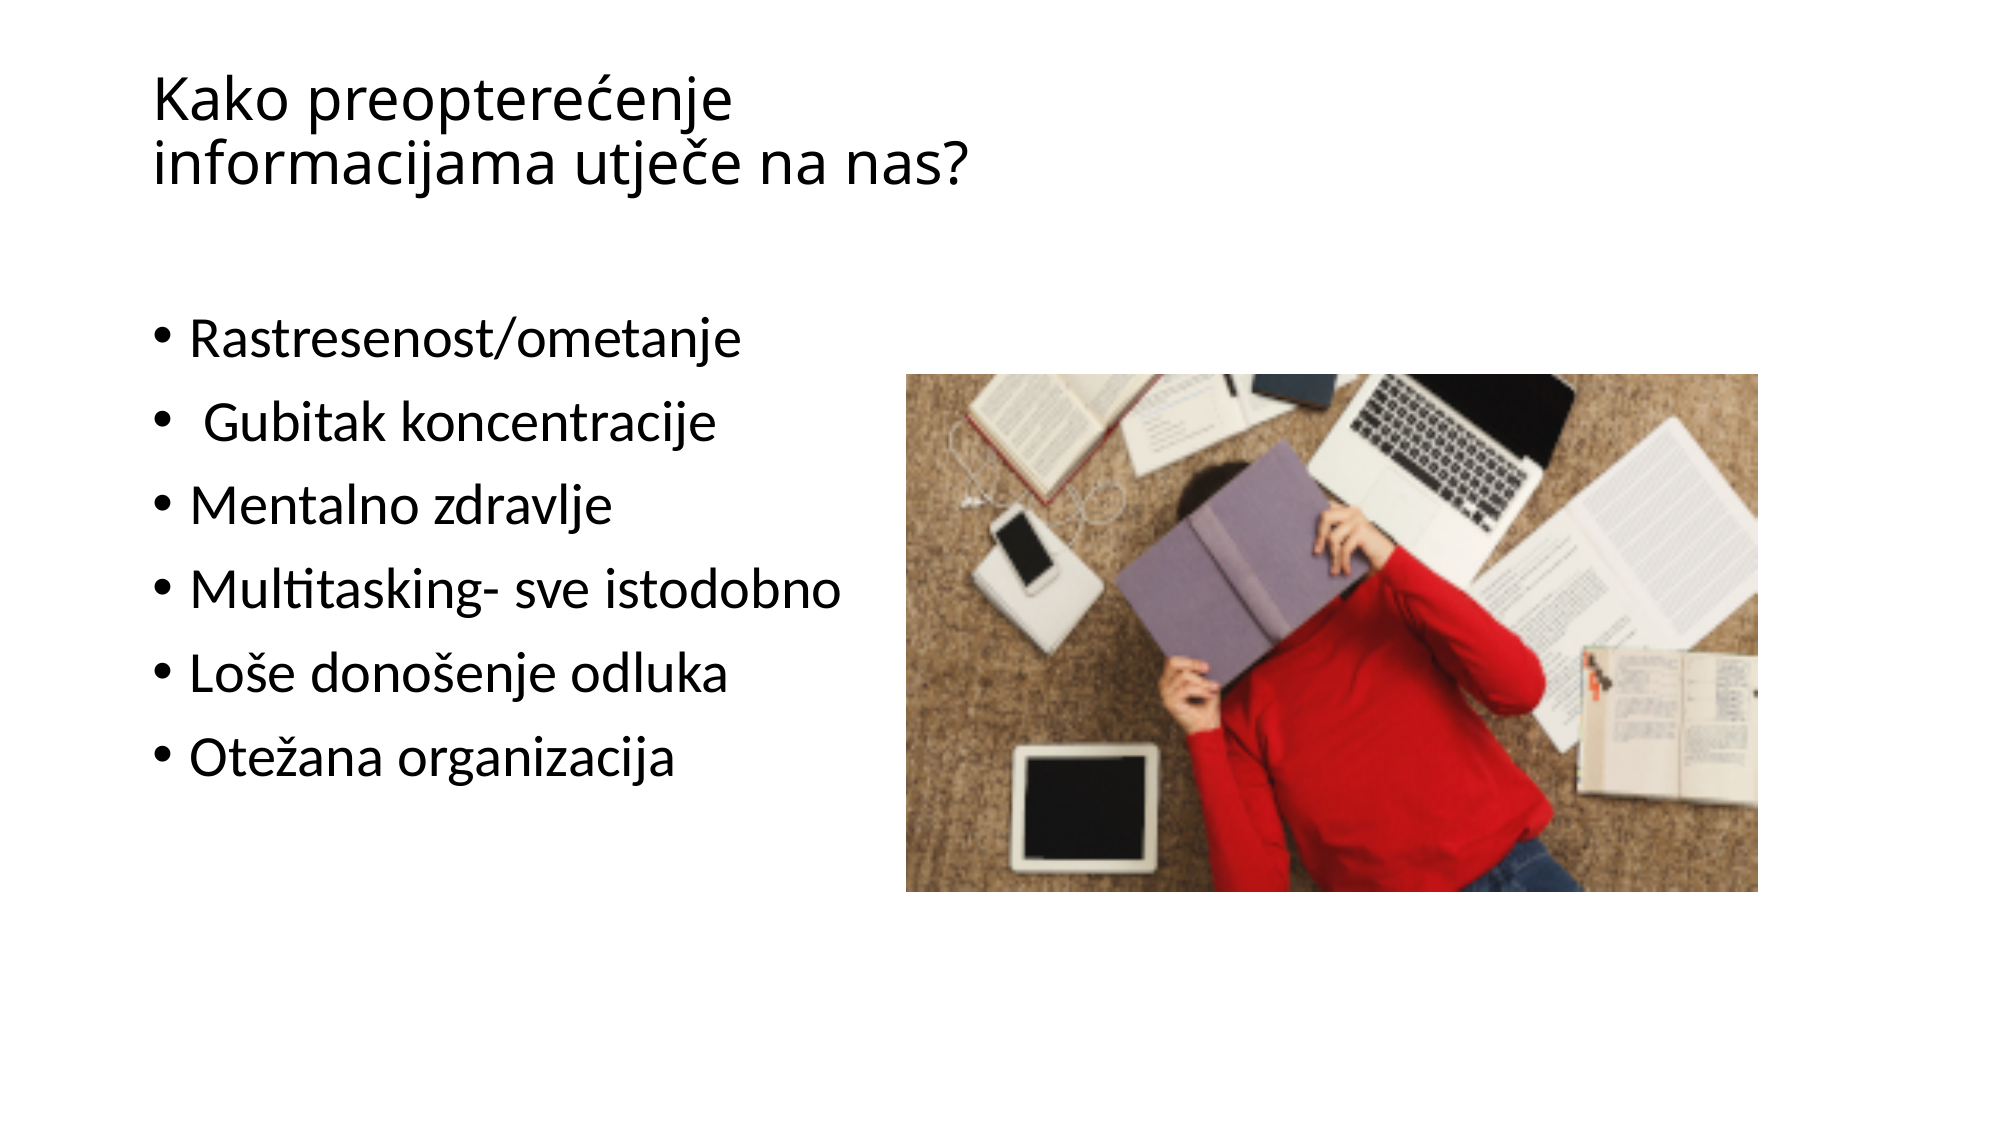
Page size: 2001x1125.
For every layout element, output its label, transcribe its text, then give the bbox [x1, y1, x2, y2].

list Rastresenost/ometanje Gubitak koncentracije Mentalno zdravlje Multitasking- sve istodobno Loše donošenje odluka Otežana organizacija [137, 299, 1863, 1014]
title Kako preopterećenje informacijama utječe na nas? [137, 59, 1863, 278]
picture [906, 374, 1758, 892]
